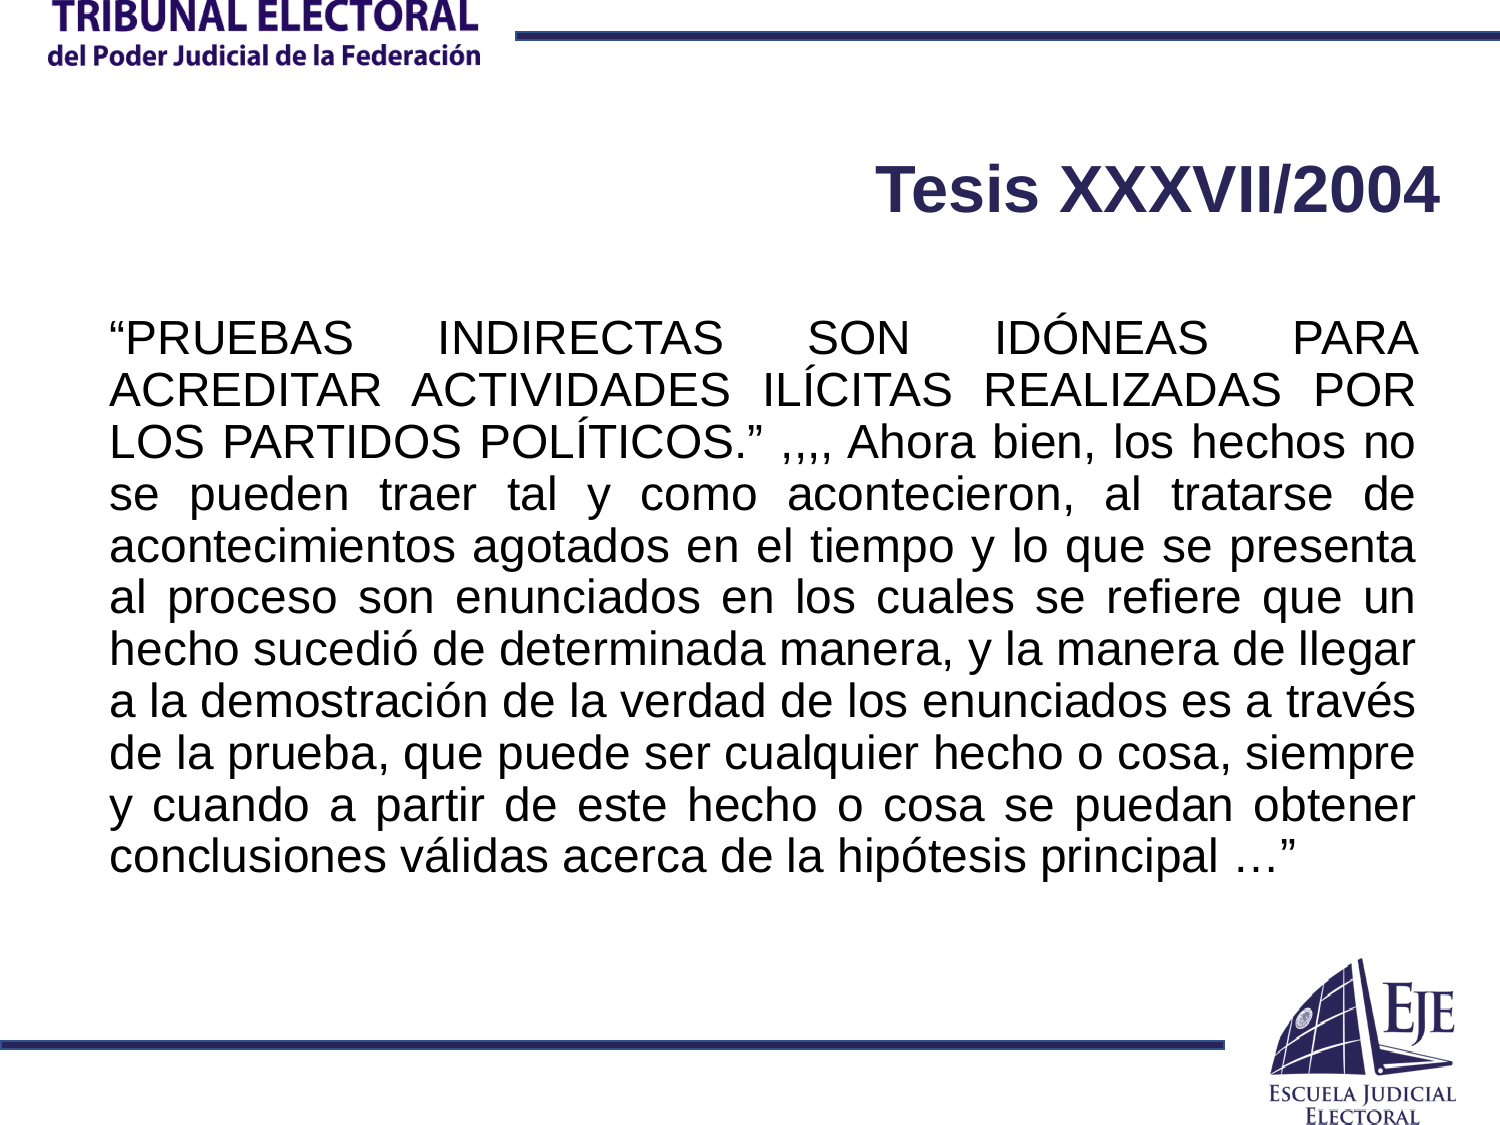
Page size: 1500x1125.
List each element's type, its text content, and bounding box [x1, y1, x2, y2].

list “PRUEBAS INDIRECTAS SON IDÓNEAS PARA ACREDITAR ACTIVIDADES ILÍCITAS REALIZADAS POR LOS PARTIDOS POLÍTICOS.” ,,,, Ahora bien, los hechos no se pueden traer tal y como acontecieron, al tratarse de acontecimientos agotados en el tiempo y lo que se presenta al proceso son enunciados en los cuales se refiere que un hecho sucedió de determinada manera, y la manera de llegar a la demostración de la verdad de los enunciados es a través de la prueba, que puede ser cualquier hecho o cosa, siempre y cuando a partir de este hecho o cosa se puedan obtener conclusiones válidas acerca de la hipótesis principal …” [94, 306, 1435, 948]
picture [0, 0, 1500, 1125]
title Tesis XXXVII/2004 [162, 104, 1456, 278]
